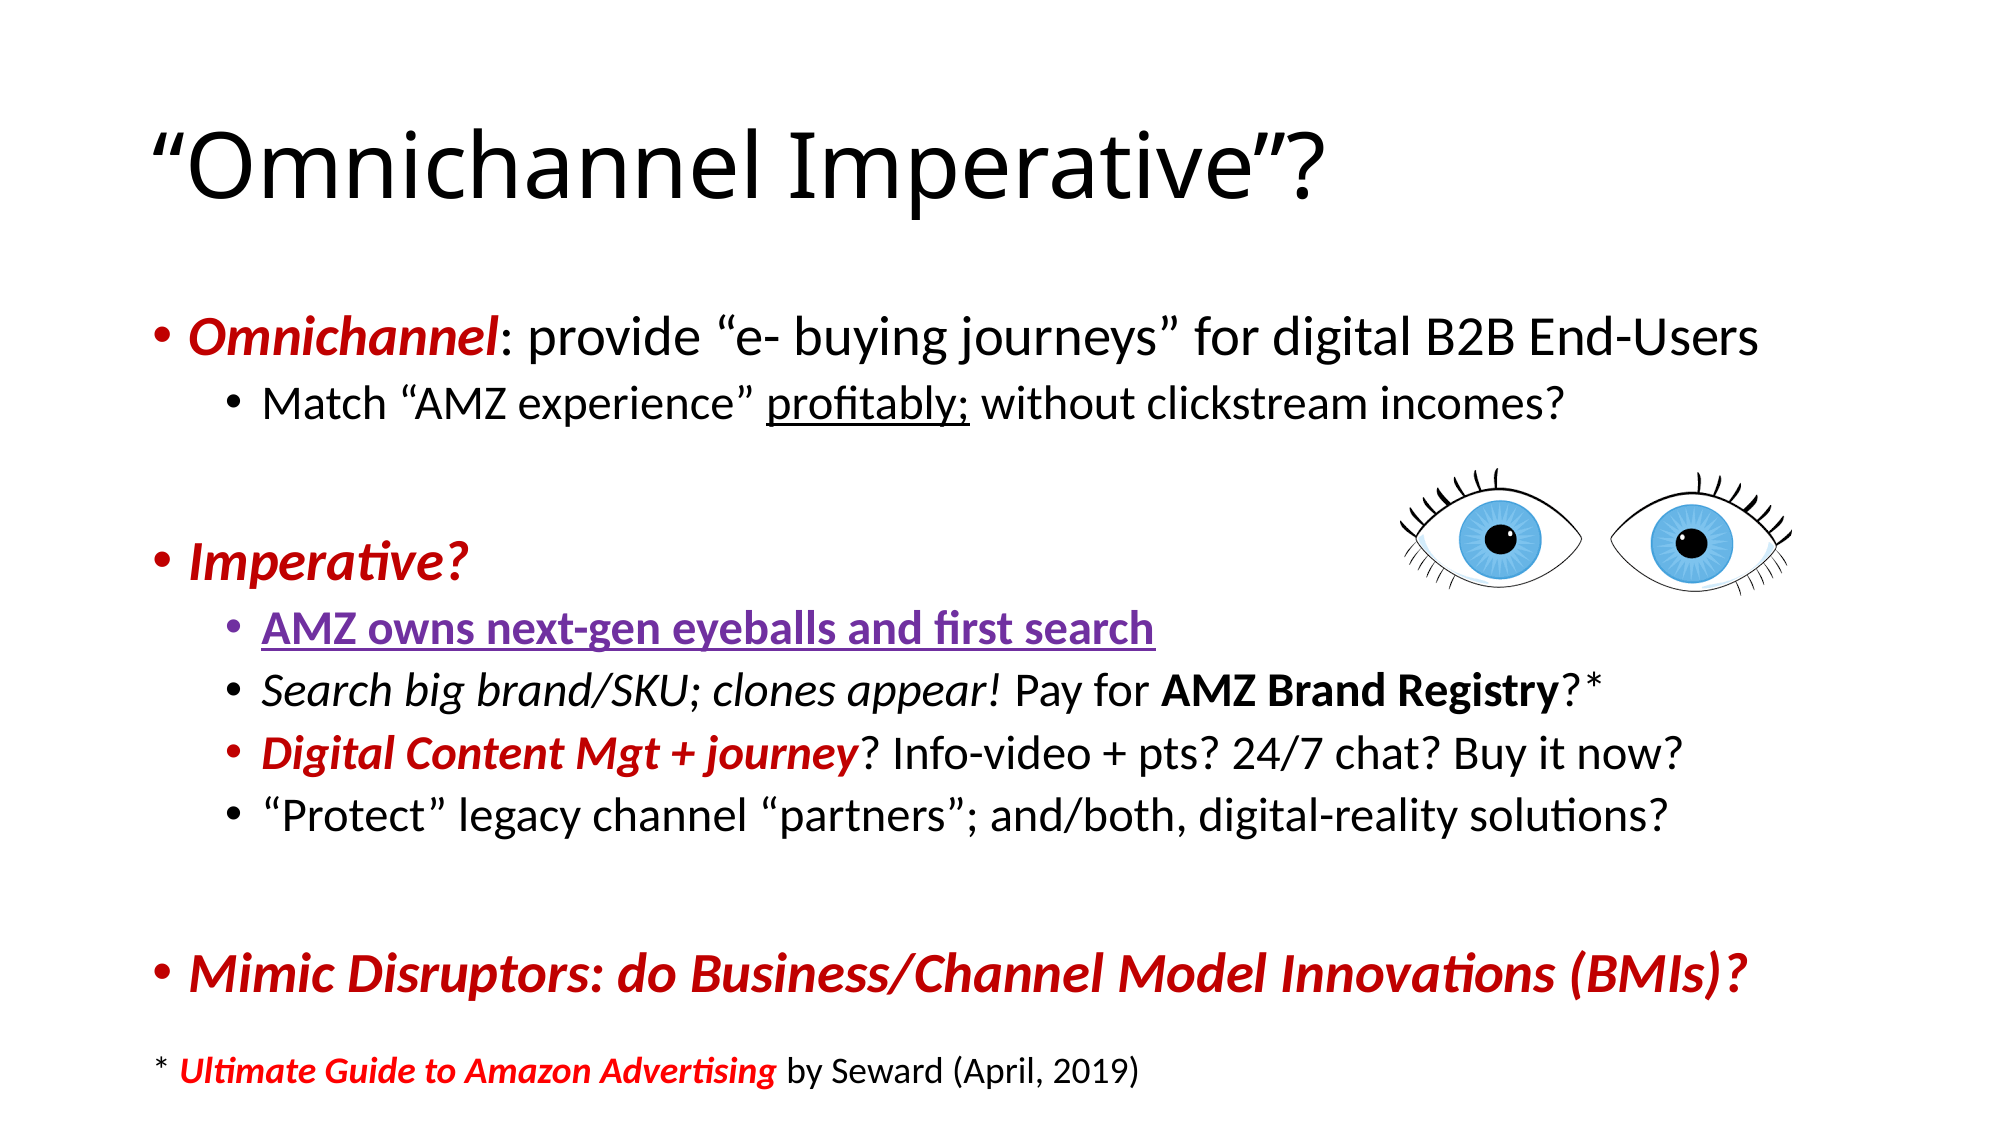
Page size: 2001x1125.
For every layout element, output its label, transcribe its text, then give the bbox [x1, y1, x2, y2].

list Omnichannel: provide “e- buying journeys” for digital B2B End-Users Match “AMZ experience” profitably; without clickstream incomes? Imperative? AMZ owns next-gen eyeballs and first search Search big brand/SKU; clones appear! Pay for AMZ Brand Registry?* Digital Content Mgt + journey? Info-video + pts? 24/7 chat? Buy it now? “Protect” legacy channel “partners”; and/both, digital-reality solutions? Mimic Disruptors: do Business/Channel Model Innovations (BMIs)? [137, 299, 1863, 1014]
text_box * Ultimate Guide to Amazon Advertising by Seward (April, 2019) [137, 1039, 1463, 1099]
title “Omnichannel Imperative”? [137, 59, 1863, 278]
picture [1400, 468, 1792, 596]
